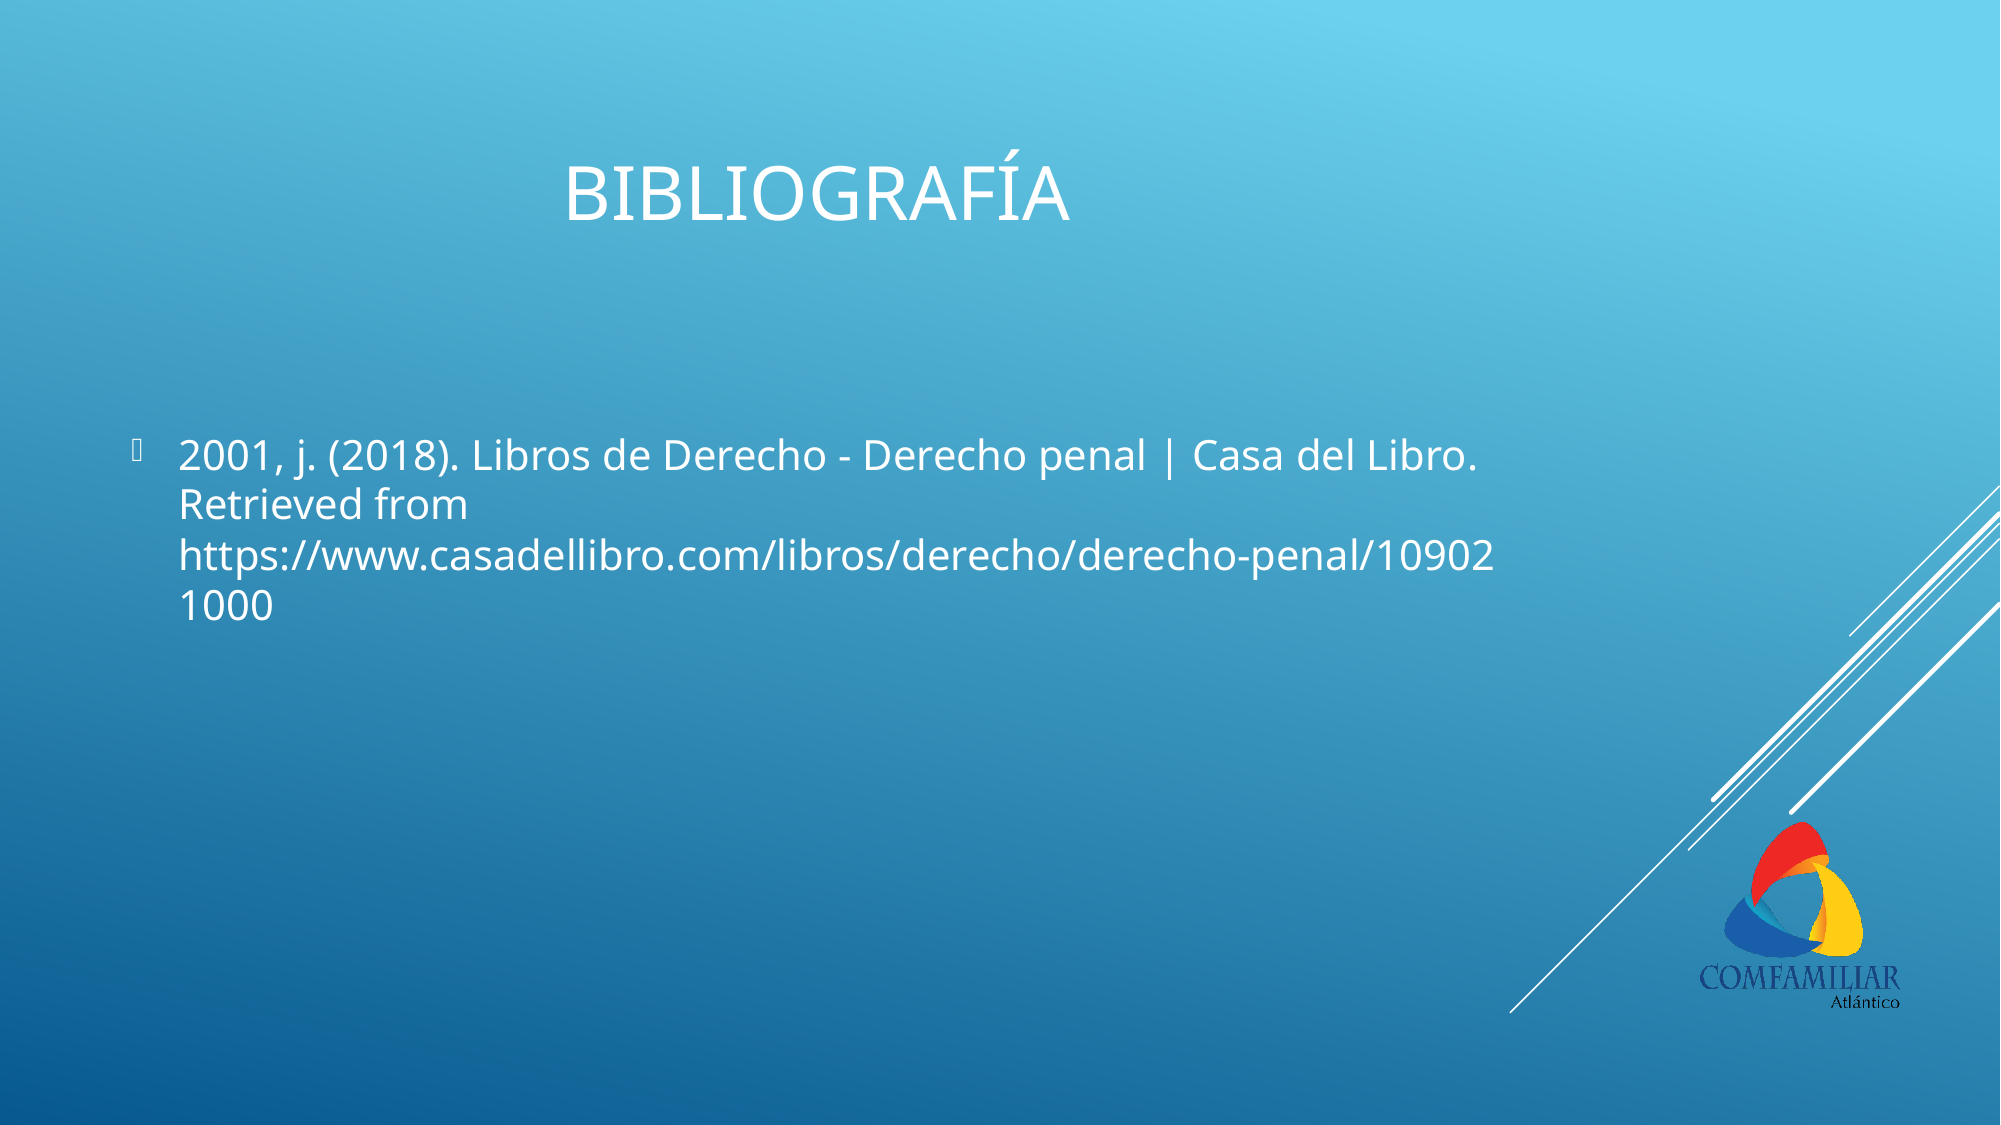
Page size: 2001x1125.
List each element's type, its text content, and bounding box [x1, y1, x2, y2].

title bibliografía [116, 66, 1517, 314]
picture [1700, 822, 1900, 1008]
list 2001, j. (2018). Libros de Derecho - Derecho penal | Casa del Libro. Retrieved from https://www.casadellibro.com/libros/derecho/derecho-penal/109021000 [116, 369, 1517, 688]
